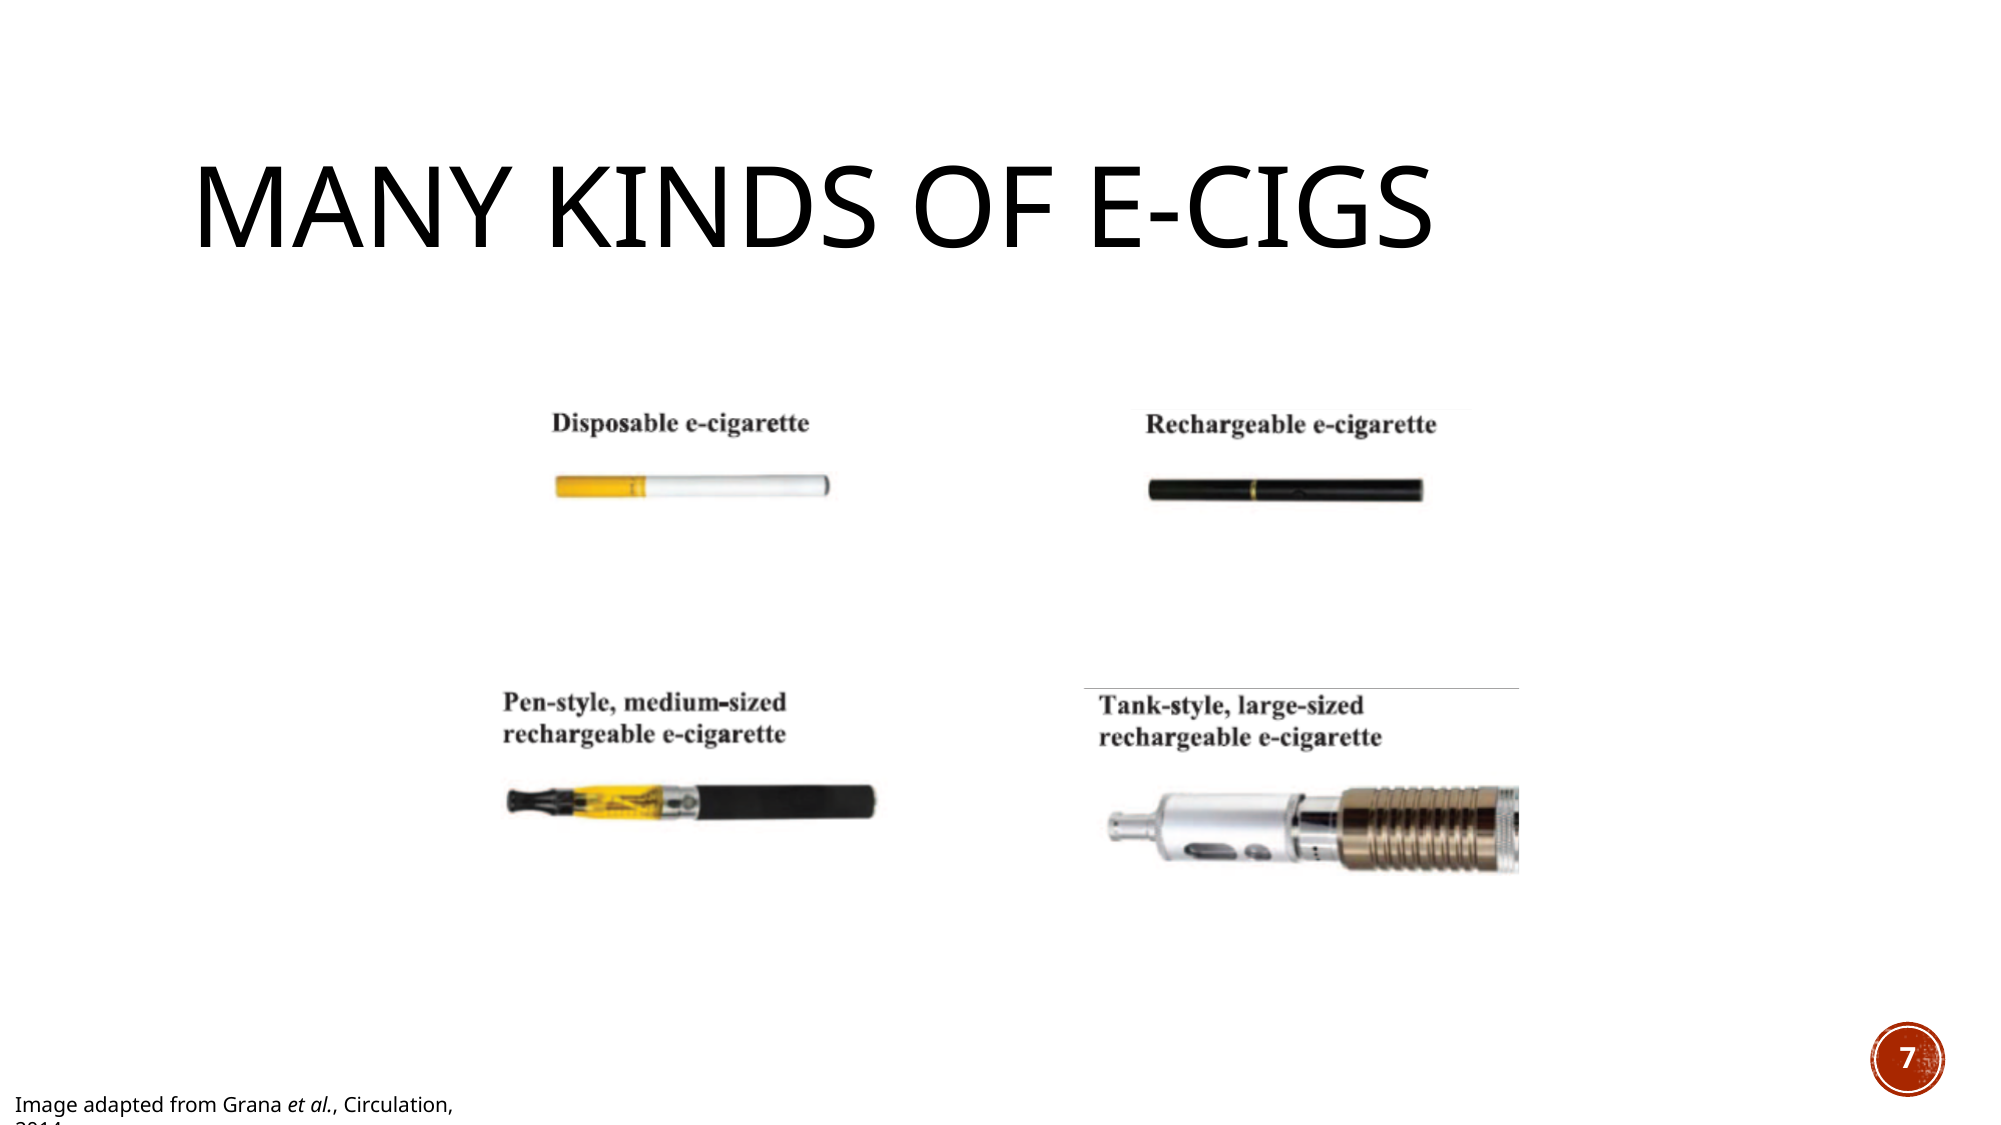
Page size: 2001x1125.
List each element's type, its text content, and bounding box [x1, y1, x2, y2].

slide_number 7 [1855, 1028, 1961, 1089]
title MANY KINDS OF E-CIGS [175, 79, 1826, 344]
text_box Image adapted from Grana et al., Circulation, 2014. [0, 1084, 524, 1125]
picture [1887, 1021, 1929, 1028]
picture [1884, 1089, 1931, 1097]
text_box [481, 409, 1520, 876]
